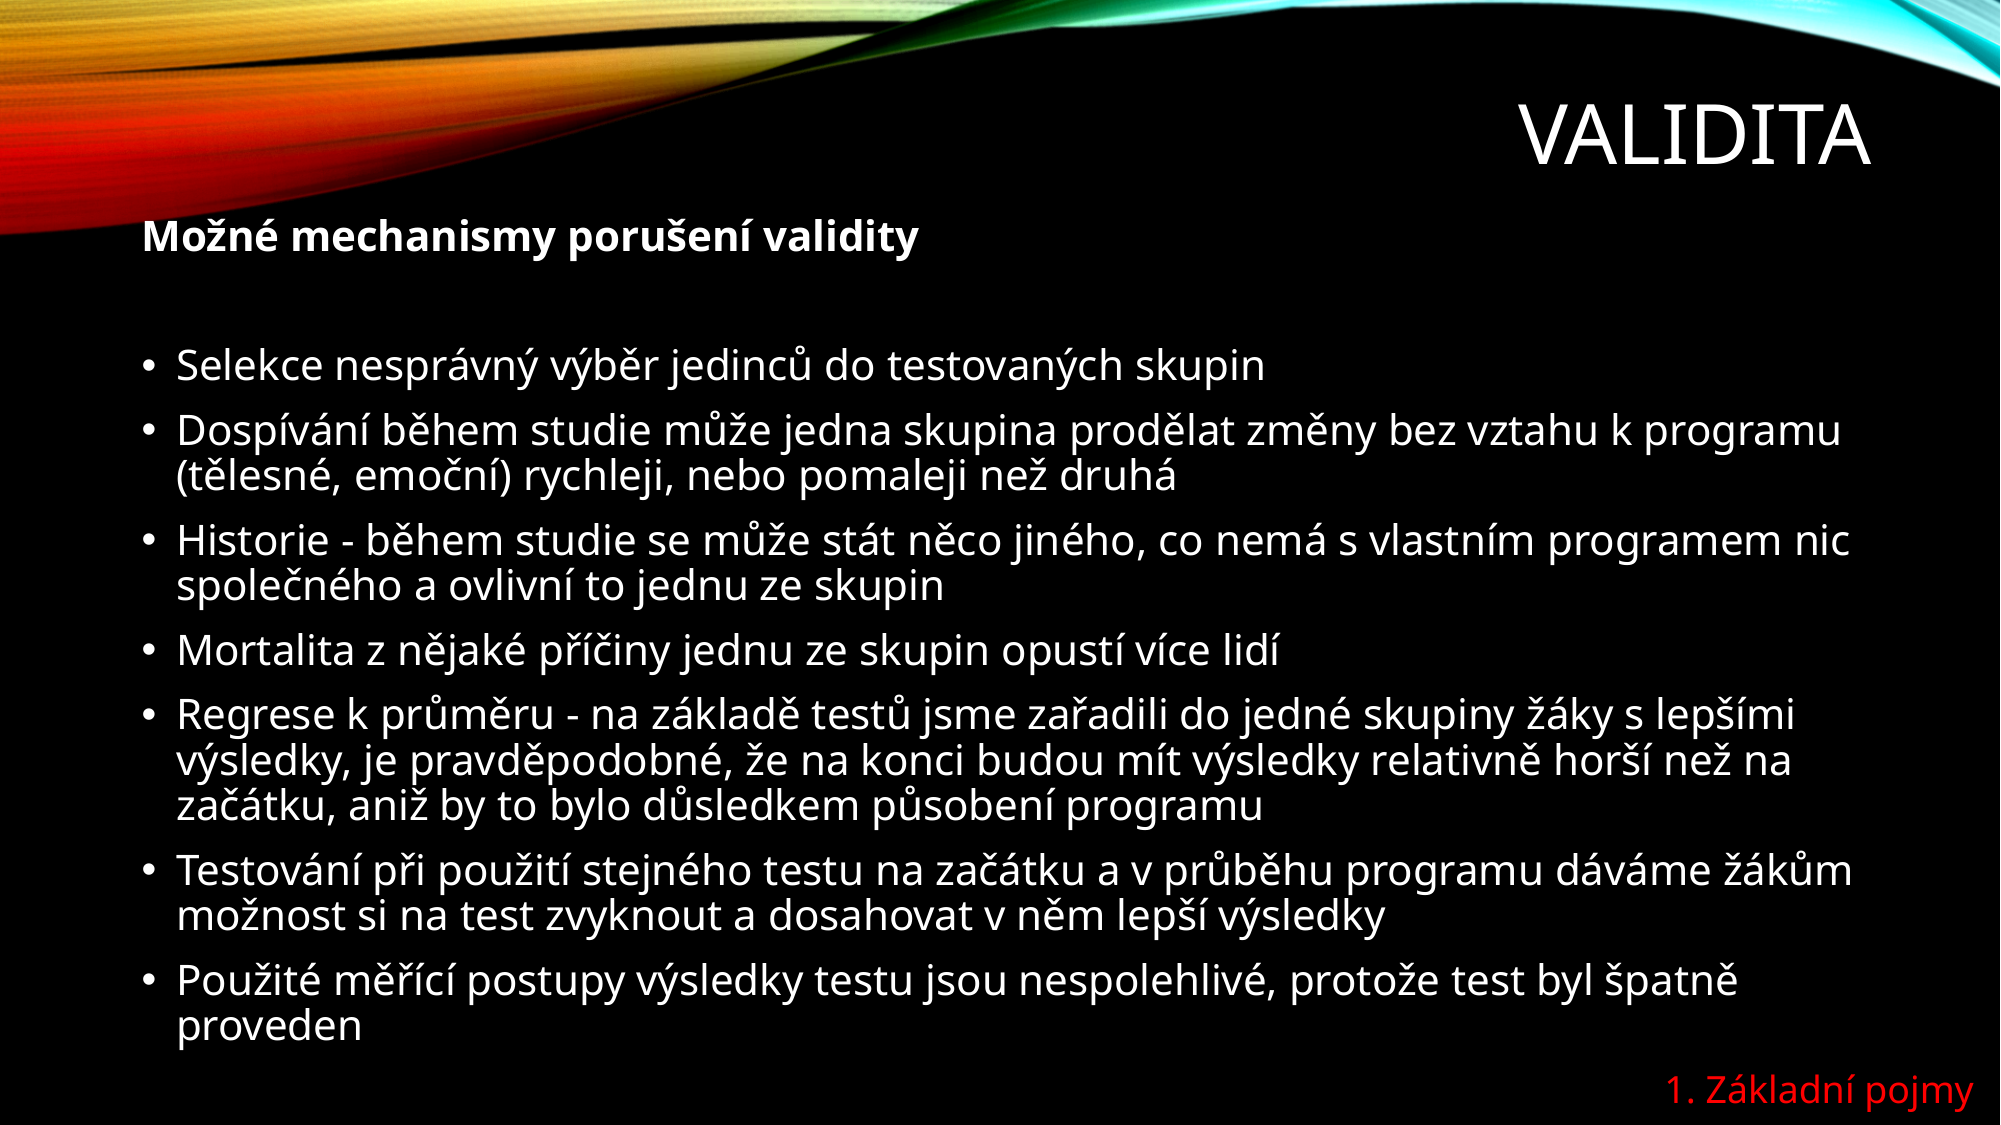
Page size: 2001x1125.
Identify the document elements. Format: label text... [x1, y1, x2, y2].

list Možné mechanismy porušení validity Selekce nesprávný výběr jedinců do testovaných skupin Dospívání během studie může jedna skupina prodělat změny bez vztahu k programu (tělesné, emoční) rychleji, nebo pomaleji než druhá Historie - během studie se může stát něco jiného, co nemá s vlastním programem nic společného a ovlivní to jednu ze skupin Mortalita z nějaké příčiny jednu ze skupin opustí více lidí Regrese k průměru - na základě testů jsme zařadili do jedné skupiny žáky s lepšími výsledky, je pravděpodobné, že na konci budou mít výsledky relativně horší než na začátku, aniž by to bylo důsledkem působení programu Testování při použití stejného testu na začátku a v průběhu programu dáváme žákům možnost si na test zvyknout a dosahovat v něm lepší výsledky Použité měřící postupy výsledky testu jsou nespolehlivé, protože test byl špatně proveden [126, 207, 1938, 1059]
text_box Validita [474, 31, 1888, 245]
picture [0, 0, 2000, 237]
text_box 1. Základní pojmy [1649, 1058, 1990, 1119]
